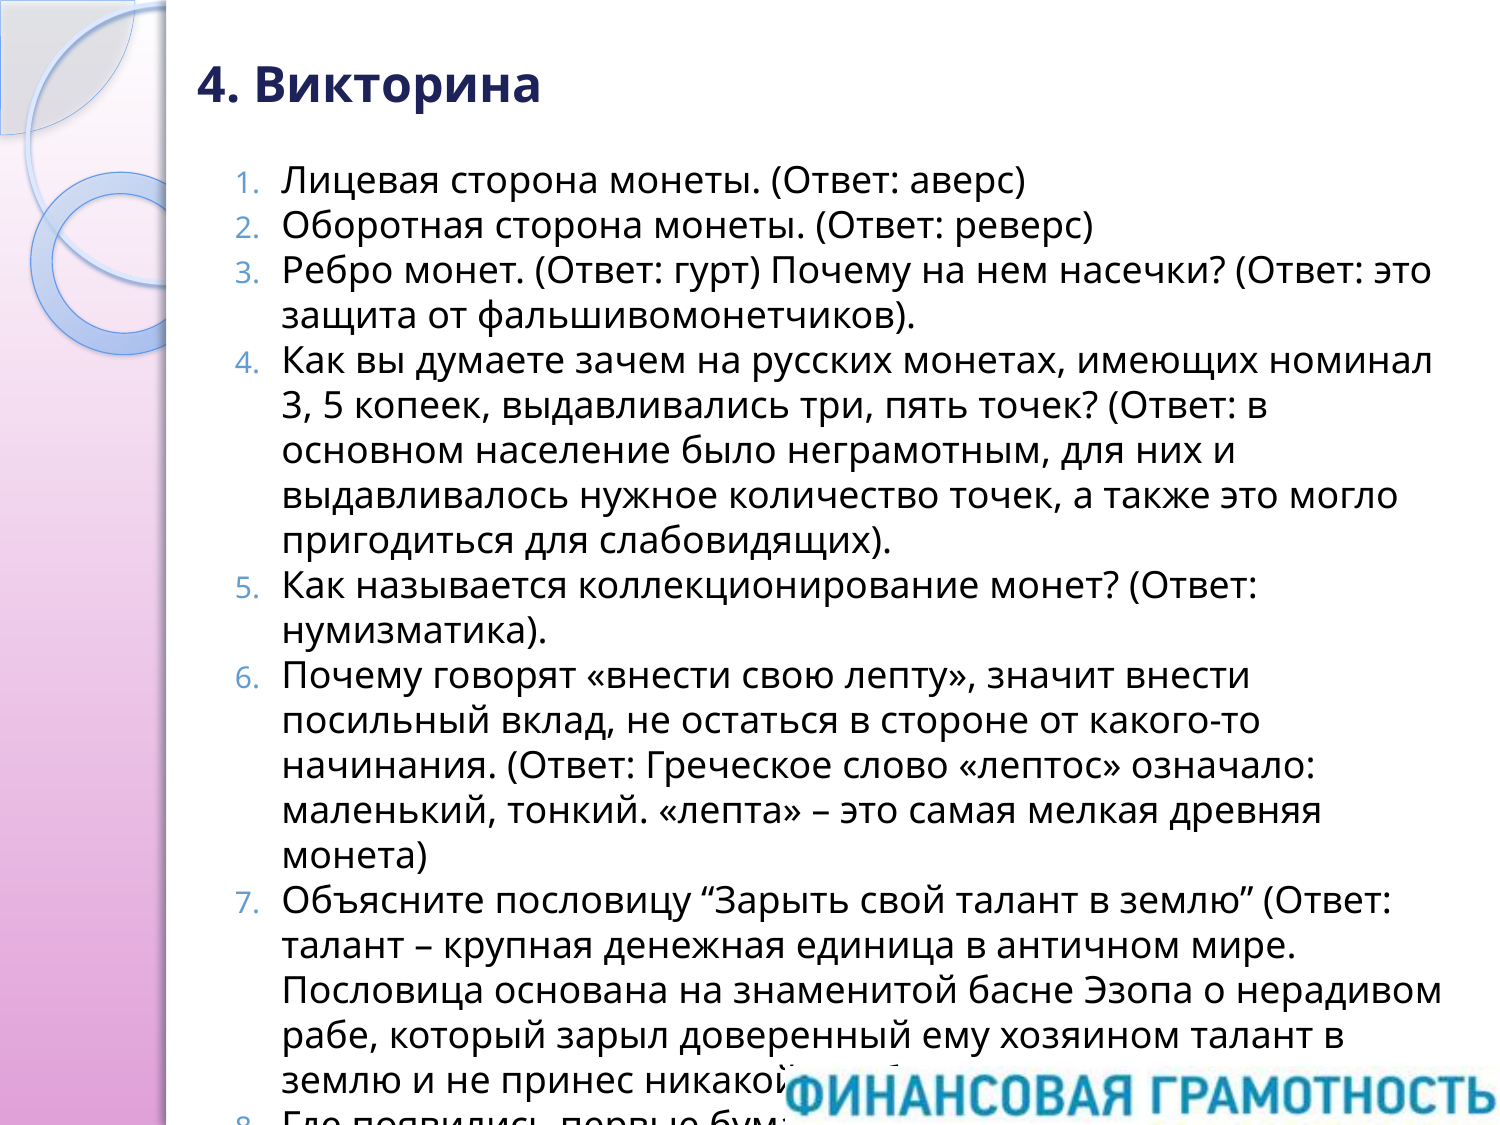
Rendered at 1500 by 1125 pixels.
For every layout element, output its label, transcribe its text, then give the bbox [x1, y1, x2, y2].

list Лицевая сторона монеты. (Ответ: аверс) Оборотная сторона монеты. (Ответ: реверс) Ребро монет. (Ответ: гурт) Почему на нем насечки? (Ответ: это защита от фальшивомонетчиков). Как вы думаете зачем на русских монетах, имеющих номинал 3, 5 копеек, выдавливались три, пять точек? (Ответ: в основном население было неграмотным, для них и выдавливалось нужное количество точек, а также это могло пригодиться для слабовидящих). Как называется коллекционирование монет? (Ответ: нумизматика). Почему говорят «внести свою лепту», значит внести посильный вклад, не остаться в стороне от какого-то начинания. (Ответ: Греческое слово «лептос» означало: маленький, тонкий. «лепта» – это самая мелкая древняя монета) Объясните пословицу “Зарыть свой талант в землю” (Ответ: талант – крупная денежная единица в античном мире. Пословица основана на знаменитой басне Эзопа о нерадивом рабе, который зарыл доверенный ему хозяином талант в землю и не принес никакой прибыли). Где появились первые бумажные деньги? (Ответ: в Китае) Как называли первые бумажные деньги в царские времена? (Ответ: ассигнации) [206, 149, 1471, 1071]
title 4. Викторина [183, 19, 1201, 147]
picture [785, 1066, 1500, 1125]
